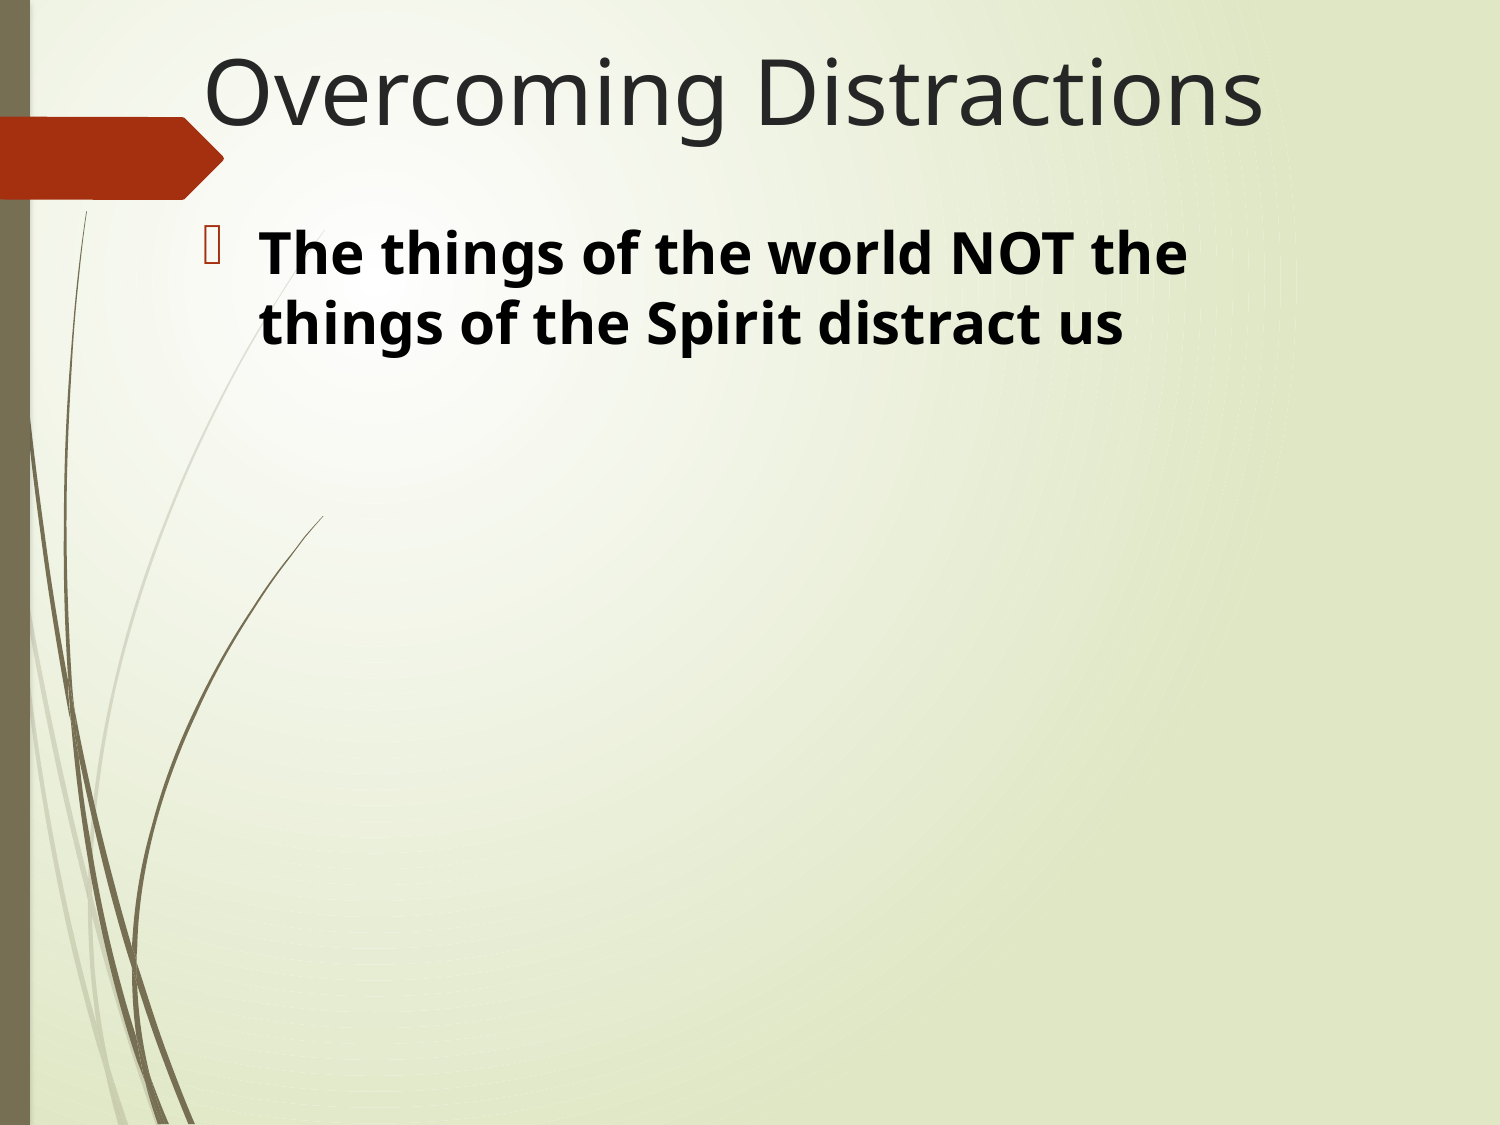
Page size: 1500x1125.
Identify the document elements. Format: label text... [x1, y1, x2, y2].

list The things of the world NOT the things of the Spirit distract us [187, 208, 1400, 921]
title Overcoming Distractions [187, 26, 1400, 208]
